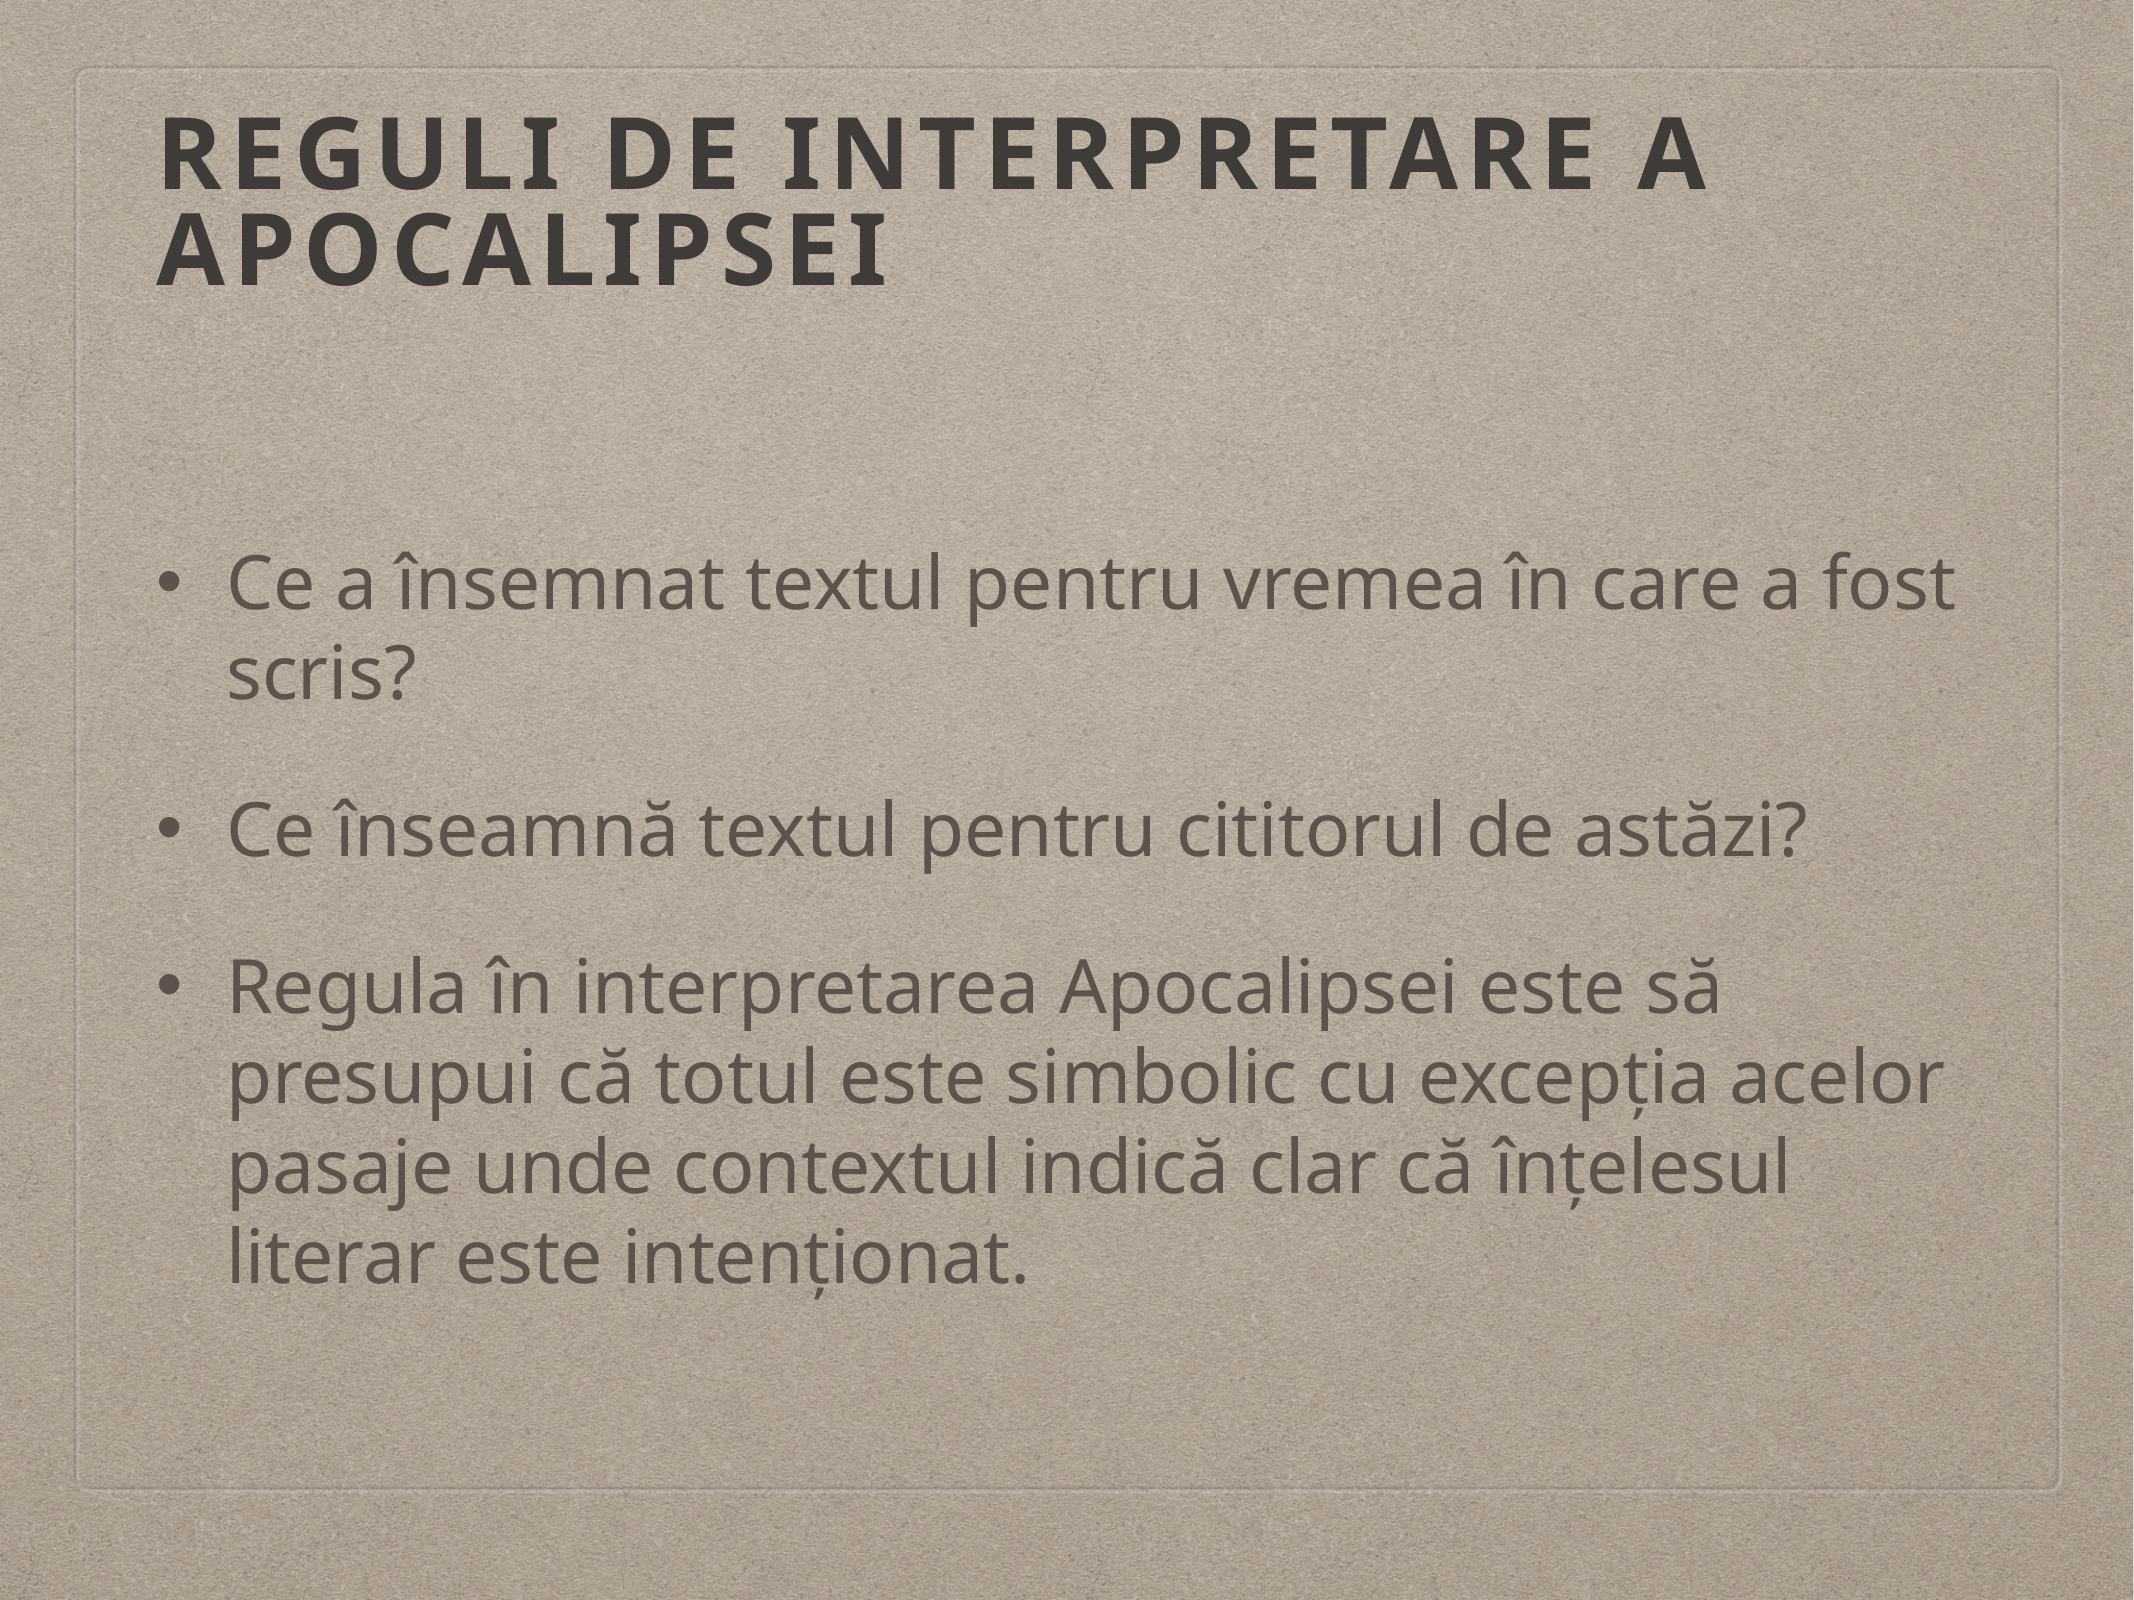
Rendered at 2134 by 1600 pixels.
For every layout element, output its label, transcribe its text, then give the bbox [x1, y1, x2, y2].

picture [0, 0, 2134, 1600]
list Ce a însemnat textul pentru vremea în care a fost scris? Ce înseamnă textul pentru cititorul de astăzi? Regula în interpretarea Apocalipsei este să presupui că totul este simbolic cu excepția acelor pasaje unde contextul indică clar că înțelesul literar este intenționat. [147, 426, 1986, 1407]
title Reguli de interpretare a apocalipsei [147, 103, 1986, 386]
